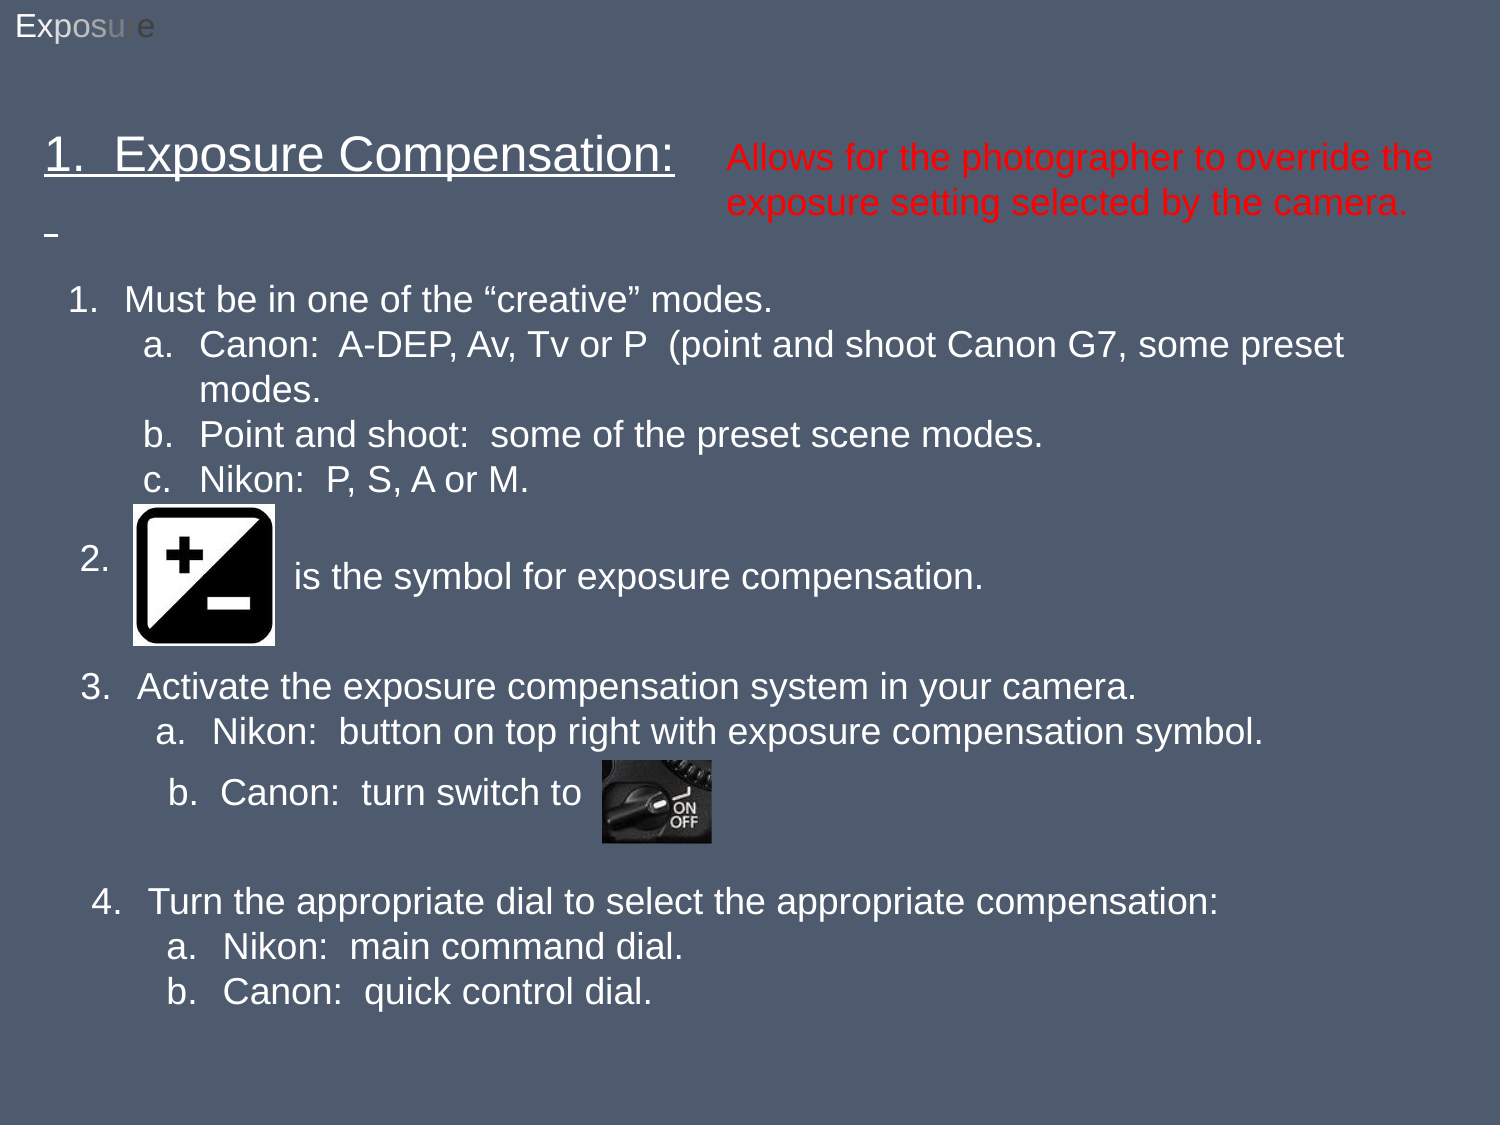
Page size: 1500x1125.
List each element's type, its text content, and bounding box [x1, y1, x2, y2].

text_box Activate the exposure compensation system in your camera. Nikon: button on top right with exposure compensation symbol. [65, 654, 1468, 760]
text_box Must be in one of the “creative” modes. Canon: A-DEP, Av, Tv or P (point and shoot Canon G7, some preset modes. Point and shoot: some of the preset scene modes. Nikon: P, S, A or M. [53, 267, 1467, 507]
text_box b. Canon: turn switch to [153, 760, 601, 821]
picture [601, 759, 713, 844]
text_box Allows for the photographer to override the exposure setting selected by the camera. [711, 125, 1467, 231]
text_box 1. Exposure Compensation: [29, 113, 703, 249]
text_box is the symbol for exposure compensation. [281, 544, 1500, 605]
picture [133, 504, 275, 646]
text_box Exposure [0, 0, 502, 52]
text_box 2. [64, 527, 128, 587]
text_box Turn the appropriate dial to select the appropriate compensation: Nikon: main command dial. Canon: quick control dial. [76, 869, 1447, 1020]
